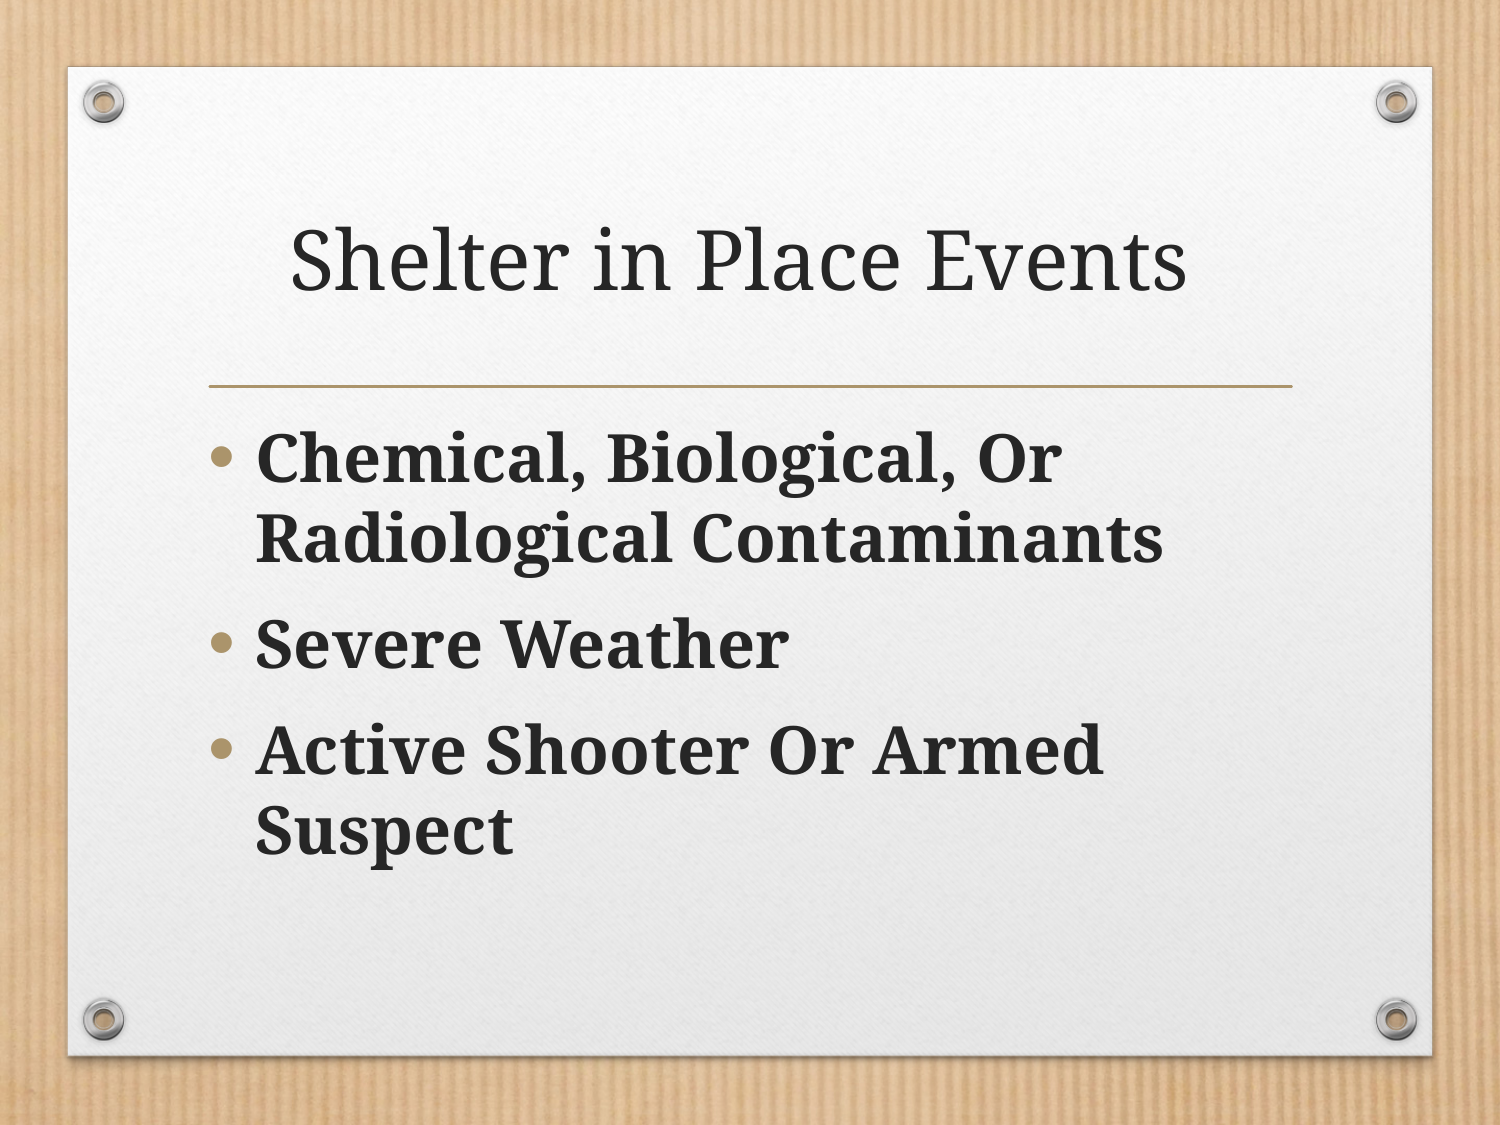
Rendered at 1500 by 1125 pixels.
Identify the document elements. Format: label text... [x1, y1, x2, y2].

title Shelter in Place Events [193, 150, 1309, 365]
list Chemical, Biological, Or Radiological Contaminants Severe Weather Active Shooter Or Armed Suspect [193, 408, 1309, 974]
picture [0, 0, 1500, 1125]
